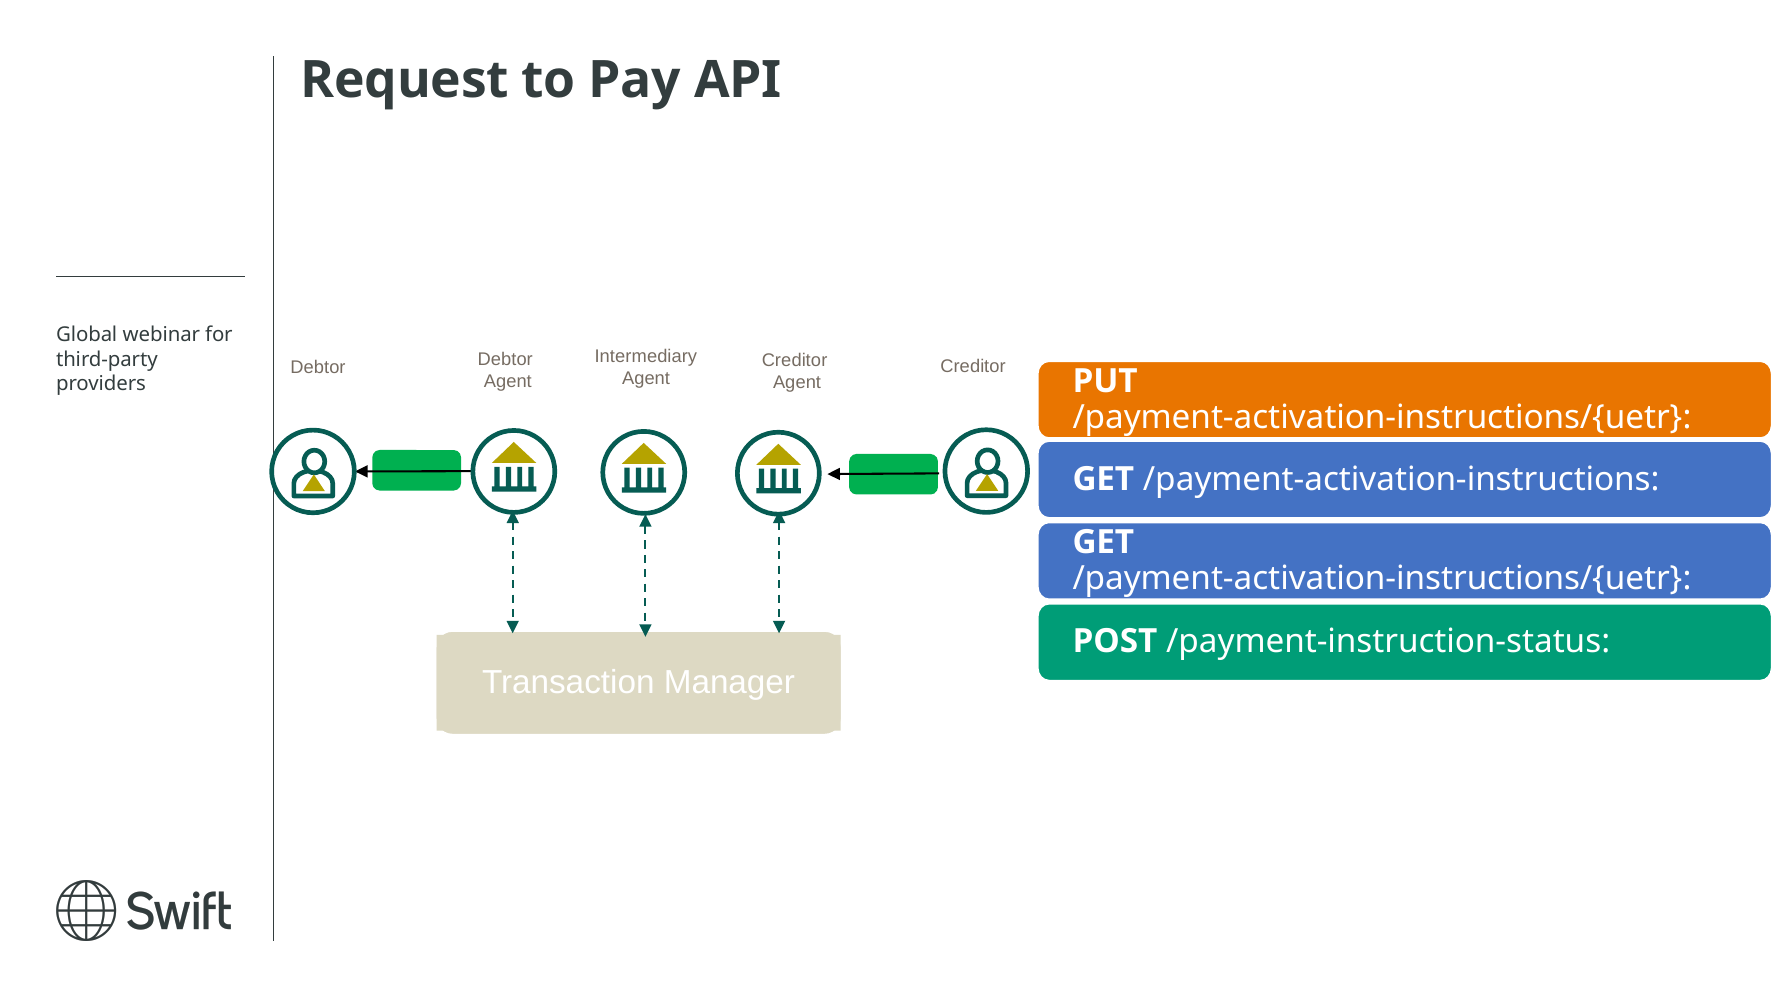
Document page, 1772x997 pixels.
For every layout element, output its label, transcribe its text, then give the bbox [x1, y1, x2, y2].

picture [56, 880, 231, 941]
text_box Debtor Agent [462, 339, 554, 398]
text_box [1037, 360, 1772, 681]
footer Global webinar for third-party providers [56, 321, 246, 609]
list Request to Pay API [300, 48, 1594, 167]
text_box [944, 429, 1028, 513]
text_box Creditor [925, 346, 1027, 384]
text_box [271, 430, 355, 513]
text_box [373, 451, 461, 470]
text_box Debtor [270, 348, 367, 385]
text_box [737, 432, 820, 515]
text_box [850, 475, 937, 494]
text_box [434, 629, 843, 736]
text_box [472, 430, 555, 513]
text_box [373, 473, 461, 490]
text_box Intermediary Agent [579, 337, 713, 396]
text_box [602, 431, 685, 514]
text_box [850, 454, 937, 472]
text_box Creditor Agent [746, 340, 848, 400]
